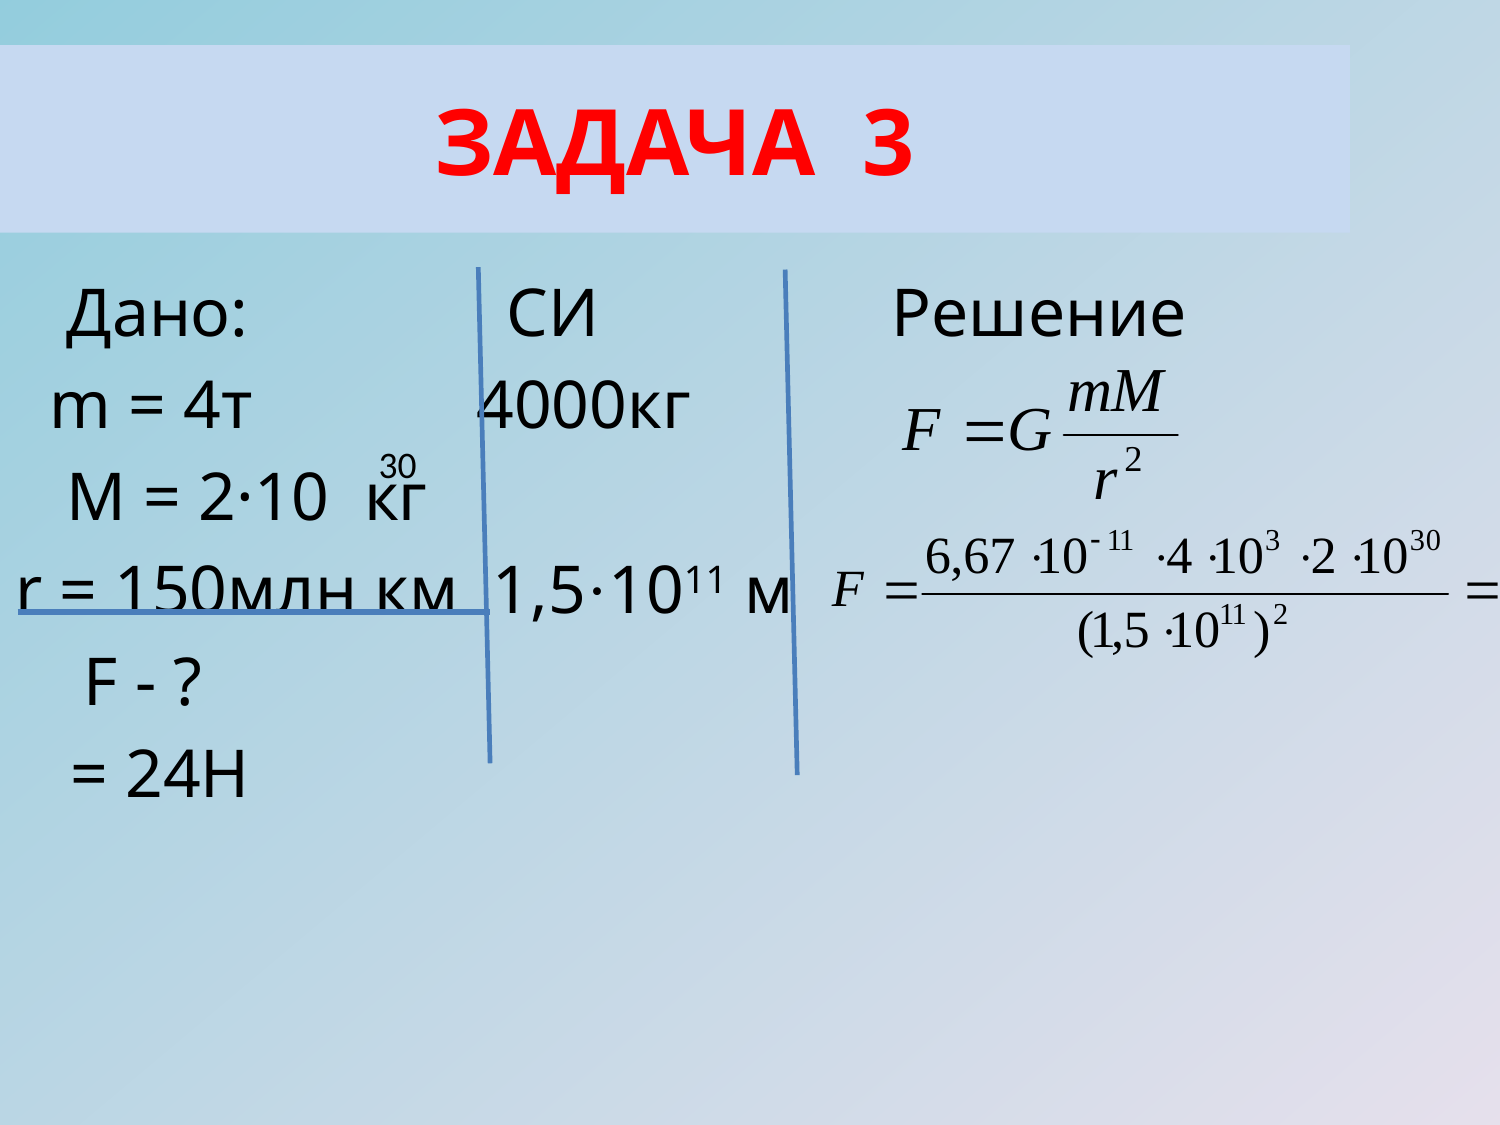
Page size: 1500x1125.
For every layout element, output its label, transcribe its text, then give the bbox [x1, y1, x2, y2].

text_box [477, 266, 491, 612]
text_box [890, 351, 1193, 513]
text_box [784, 269, 798, 776]
list Дано: СИ Решение m = 4т 4000кг M = 2·10 кг r = 150млн км 1,5·1011 м F - ? = 24Н [0, 262, 1447, 1005]
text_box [821, 514, 1500, 668]
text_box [477, 619, 491, 764]
text_box 30 [363, 433, 432, 494]
title ЗАДАЧА 3 [0, 45, 1350, 233]
